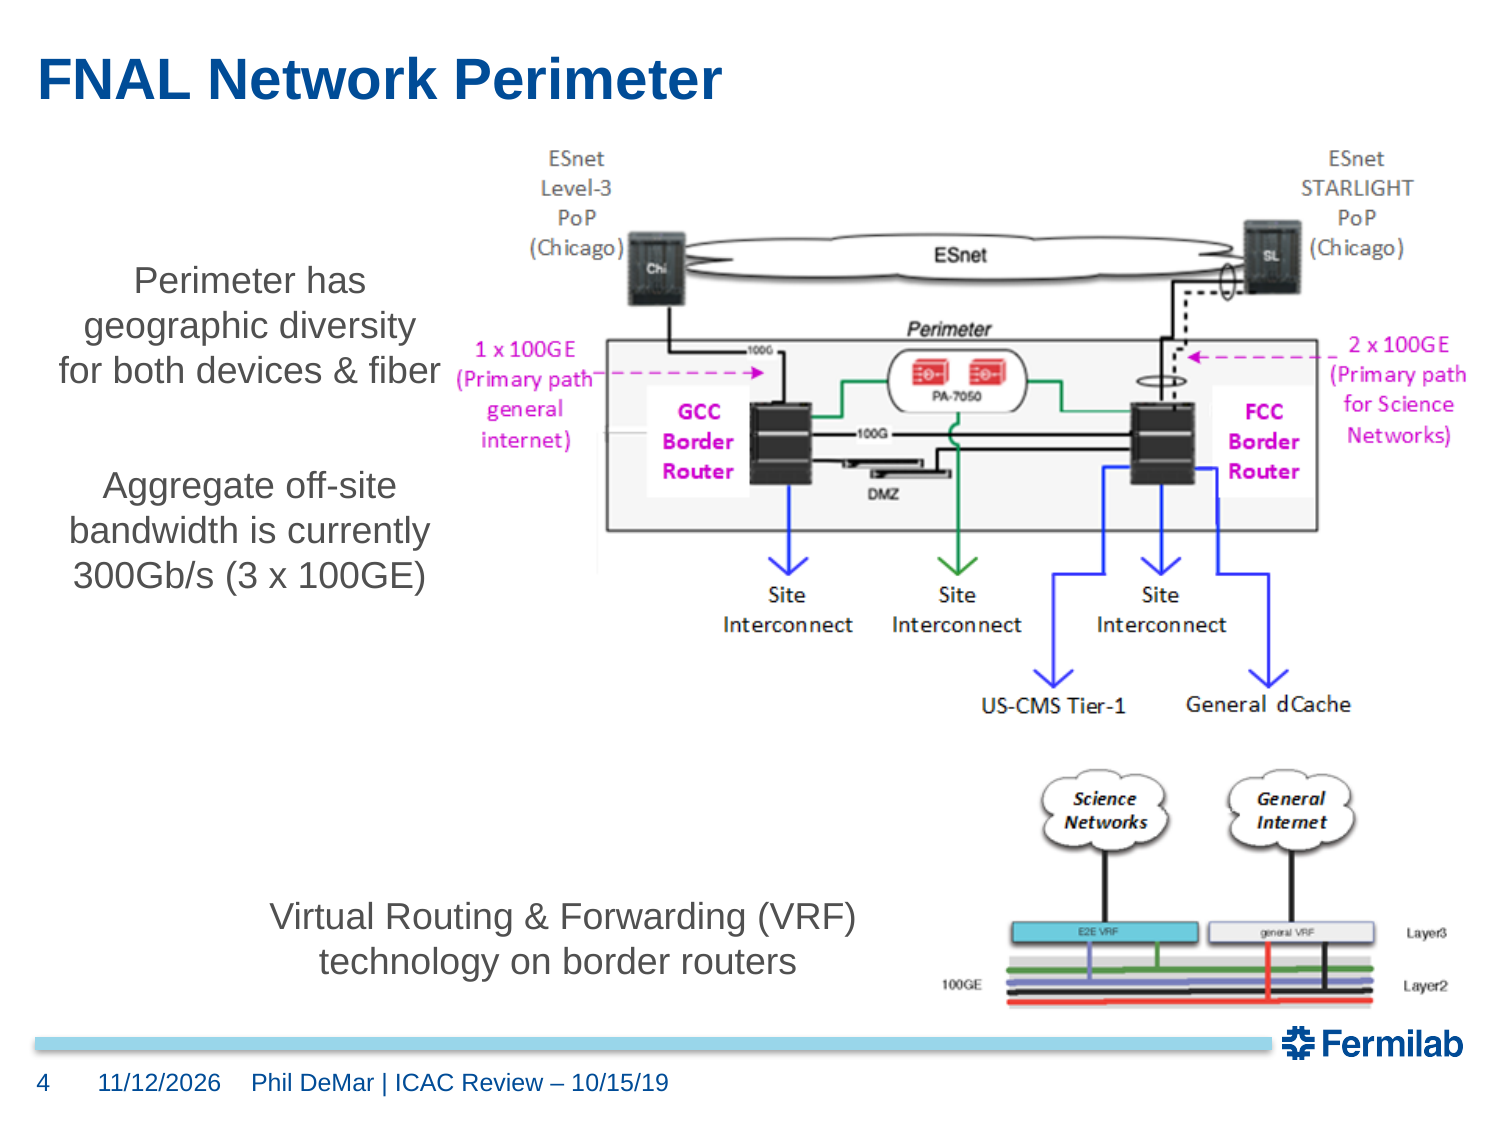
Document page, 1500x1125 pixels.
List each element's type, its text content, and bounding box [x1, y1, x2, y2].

text_box Aggregate off-site bandwidth is currently 300Gb/s (3 x 100GE) [57, 460, 436, 634]
footer Phil DeMar | ICAC Review – 10/15/19 [251, 1066, 1279, 1107]
title FNAL Network Perimeter [37, 41, 1463, 112]
picture [441, 135, 1484, 735]
text_box Perimeter has geographic diversity for both devices & fiber [57, 255, 436, 429]
list Virtual Routing & Forwarding (VRF) technology on border routers [249, 892, 877, 1000]
picture [936, 763, 1461, 1017]
picture [1282, 1026, 1463, 1060]
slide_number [105, 1066, 228, 1106]
slide_number 4 [36, 1066, 105, 1106]
